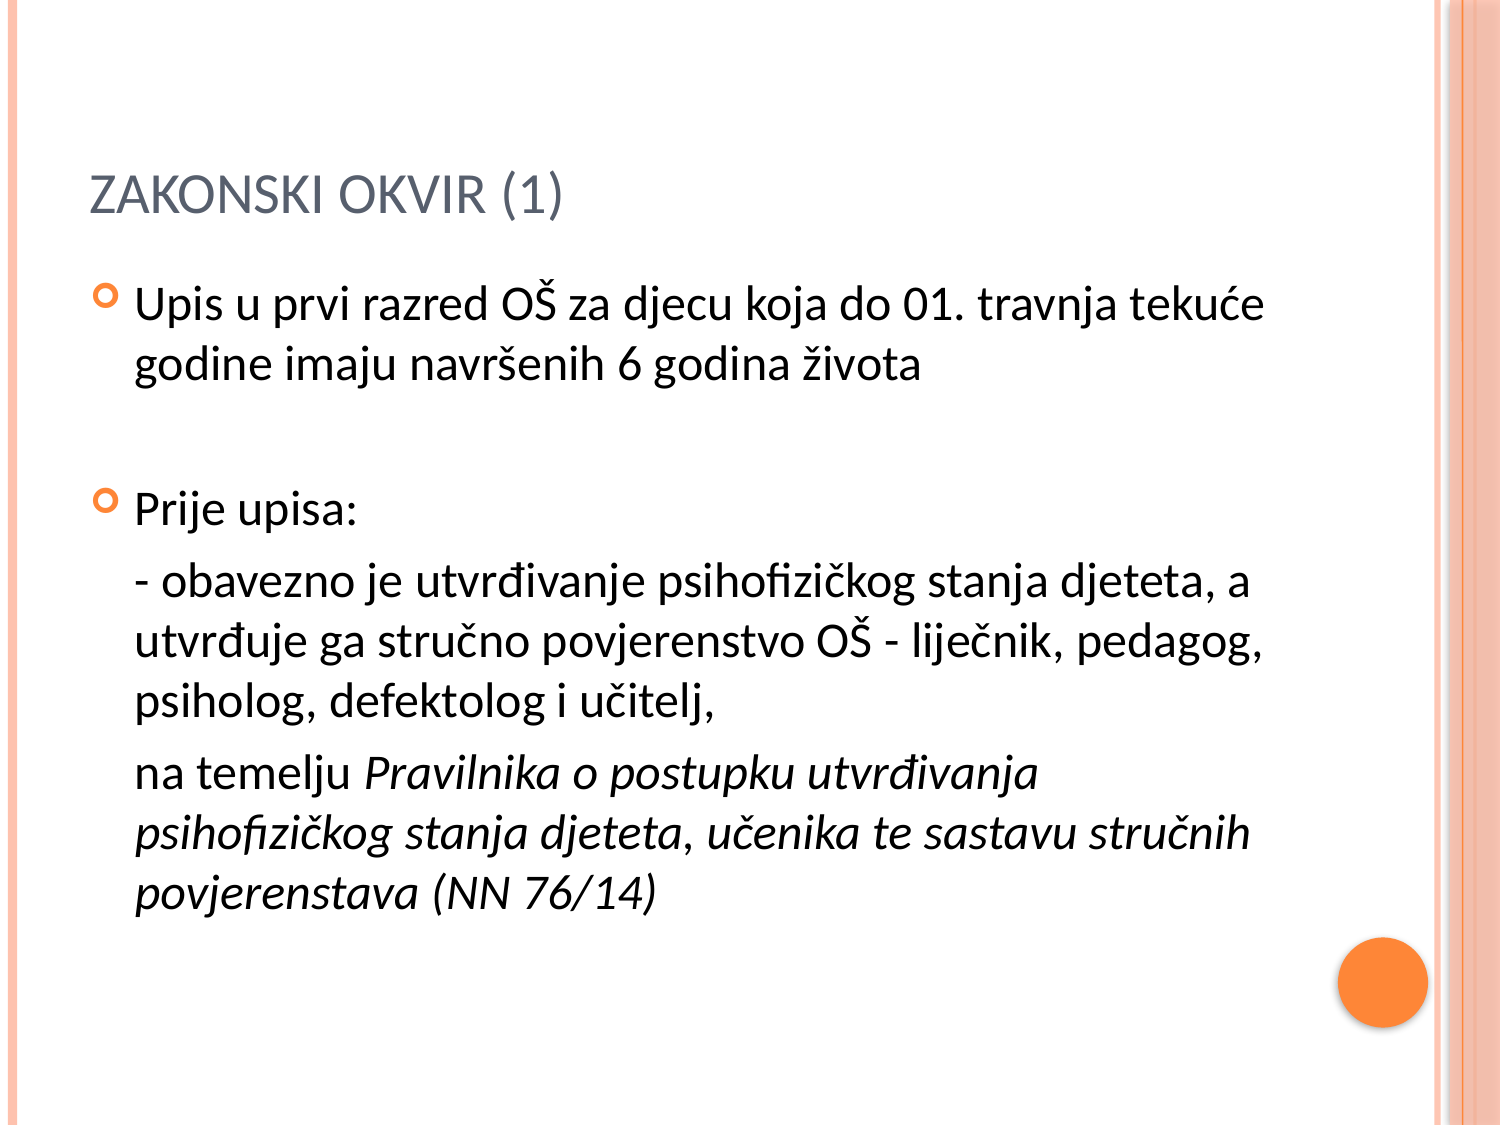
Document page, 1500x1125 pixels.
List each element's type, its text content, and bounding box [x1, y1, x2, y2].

list Upis u prvi razred OŠ za djecu koja do 01. travnja tekuće godine imaju navršenih 6 godina života Prije upisa: - obavezno je utvrđivanje psihofizičkog stanja djeteta, a utvrđuje ga stručno povjerenstvo OŠ - liječnik, pedagog, psiholog, defektolog i učitelj, na temelju Pravilnika o postupku utvrđivanja psihofizičkog stanja djeteta, učenika te sastavu stručnih povjerenstava (NN 76/14) [74, 262, 1301, 1063]
title ZAKONSKI OKVIR (1) [75, 45, 1300, 233]
